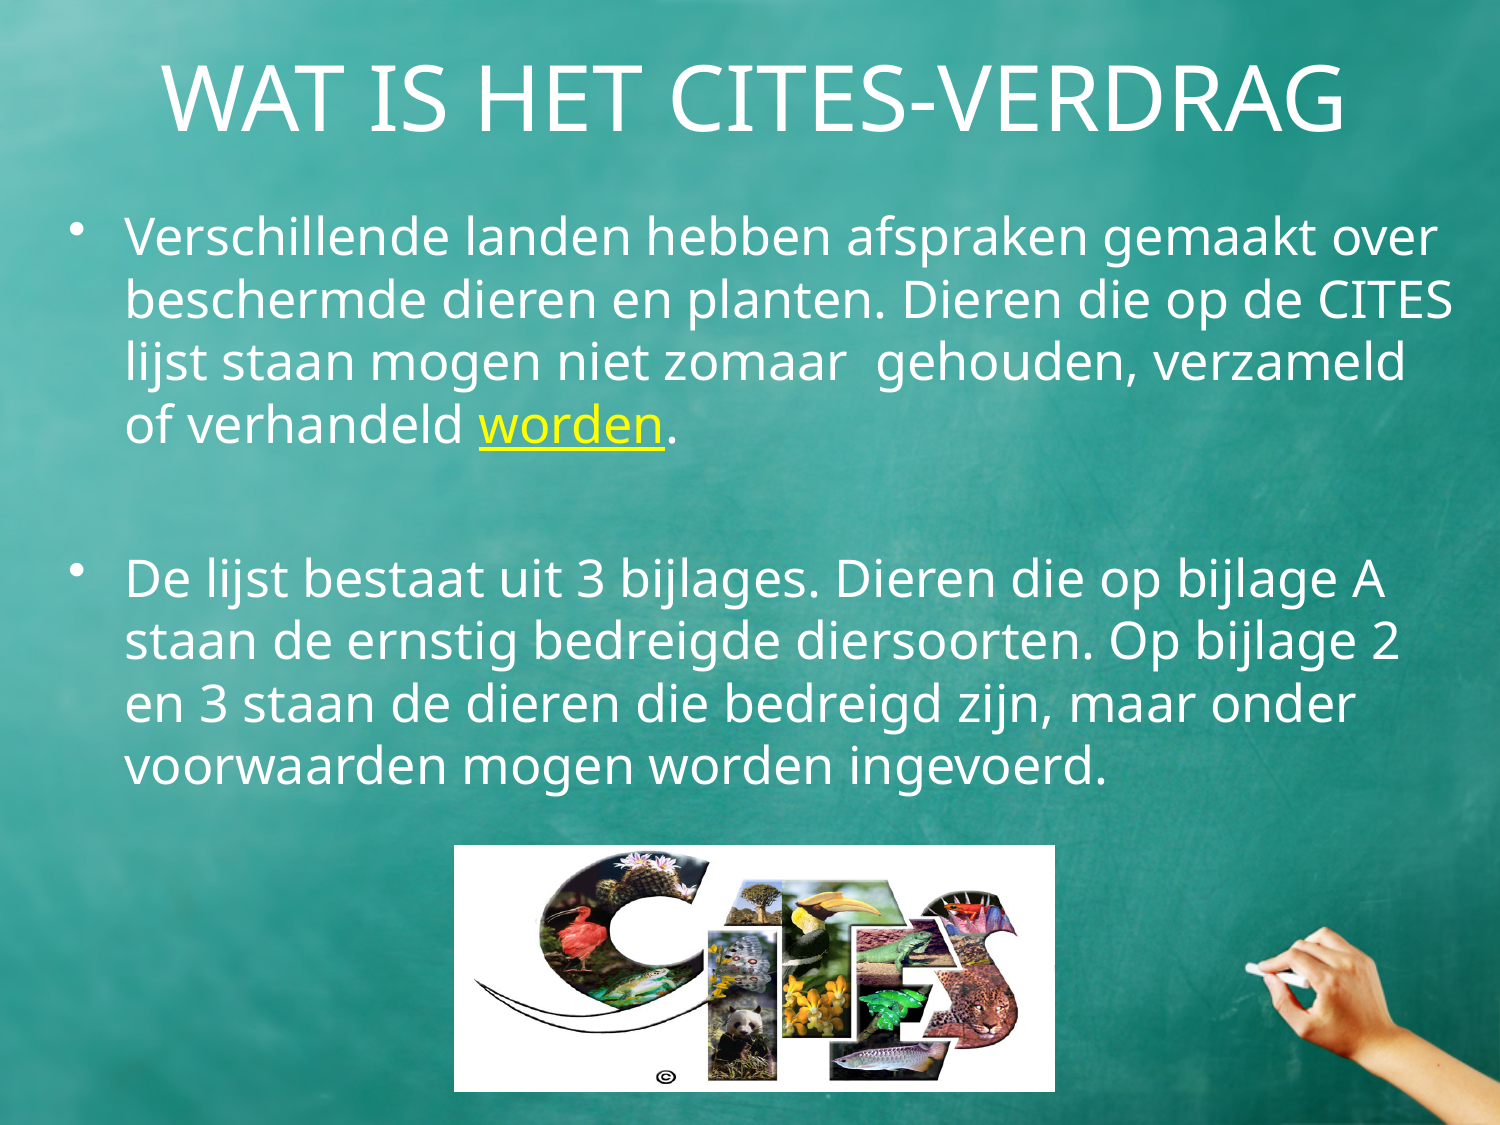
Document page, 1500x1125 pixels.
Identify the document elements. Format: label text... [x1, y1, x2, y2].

list Verschillende landen hebben afspraken gemaakt over beschermde dieren en planten. Dieren die op de CITES lijst staan mogen niet zomaar gehouden, verzameld of verhandeld worden. De lijst bestaat uit 3 bijlages. Dieren die op bijlage A staan de ernstig bedreigde diersoorten. Op bijlage 2 en 3 staan de dieren die bedreigd zijn, maar onder voorwaarden mogen worden ingevoerd. [53, 196, 1471, 938]
title WAT IS HET CITES-VERDRAG [39, 35, 1471, 154]
picture [0, 0, 1500, 1125]
